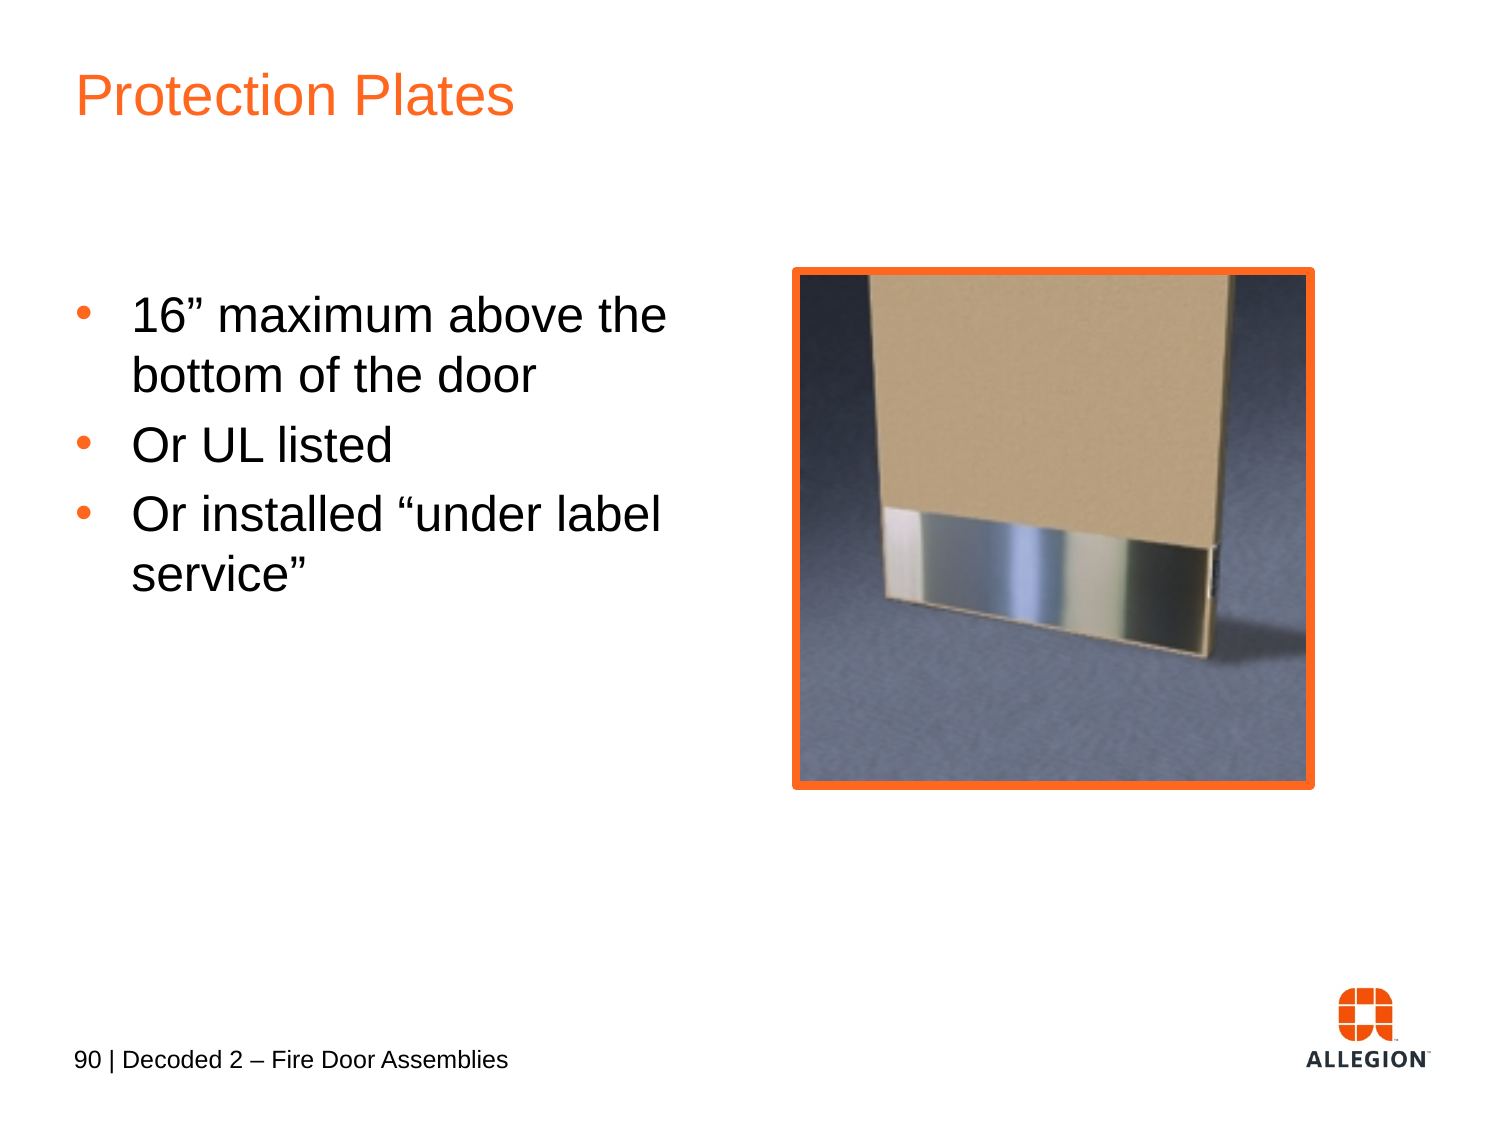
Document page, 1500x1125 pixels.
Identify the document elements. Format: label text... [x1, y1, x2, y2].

picture [799, 274, 1307, 782]
picture [1302, 984, 1434, 1071]
title Protection Plates [75, 49, 1425, 237]
list 16” maximum above the bottom of the door Or UL listed Or installed “under label service” [75, 274, 739, 956]
